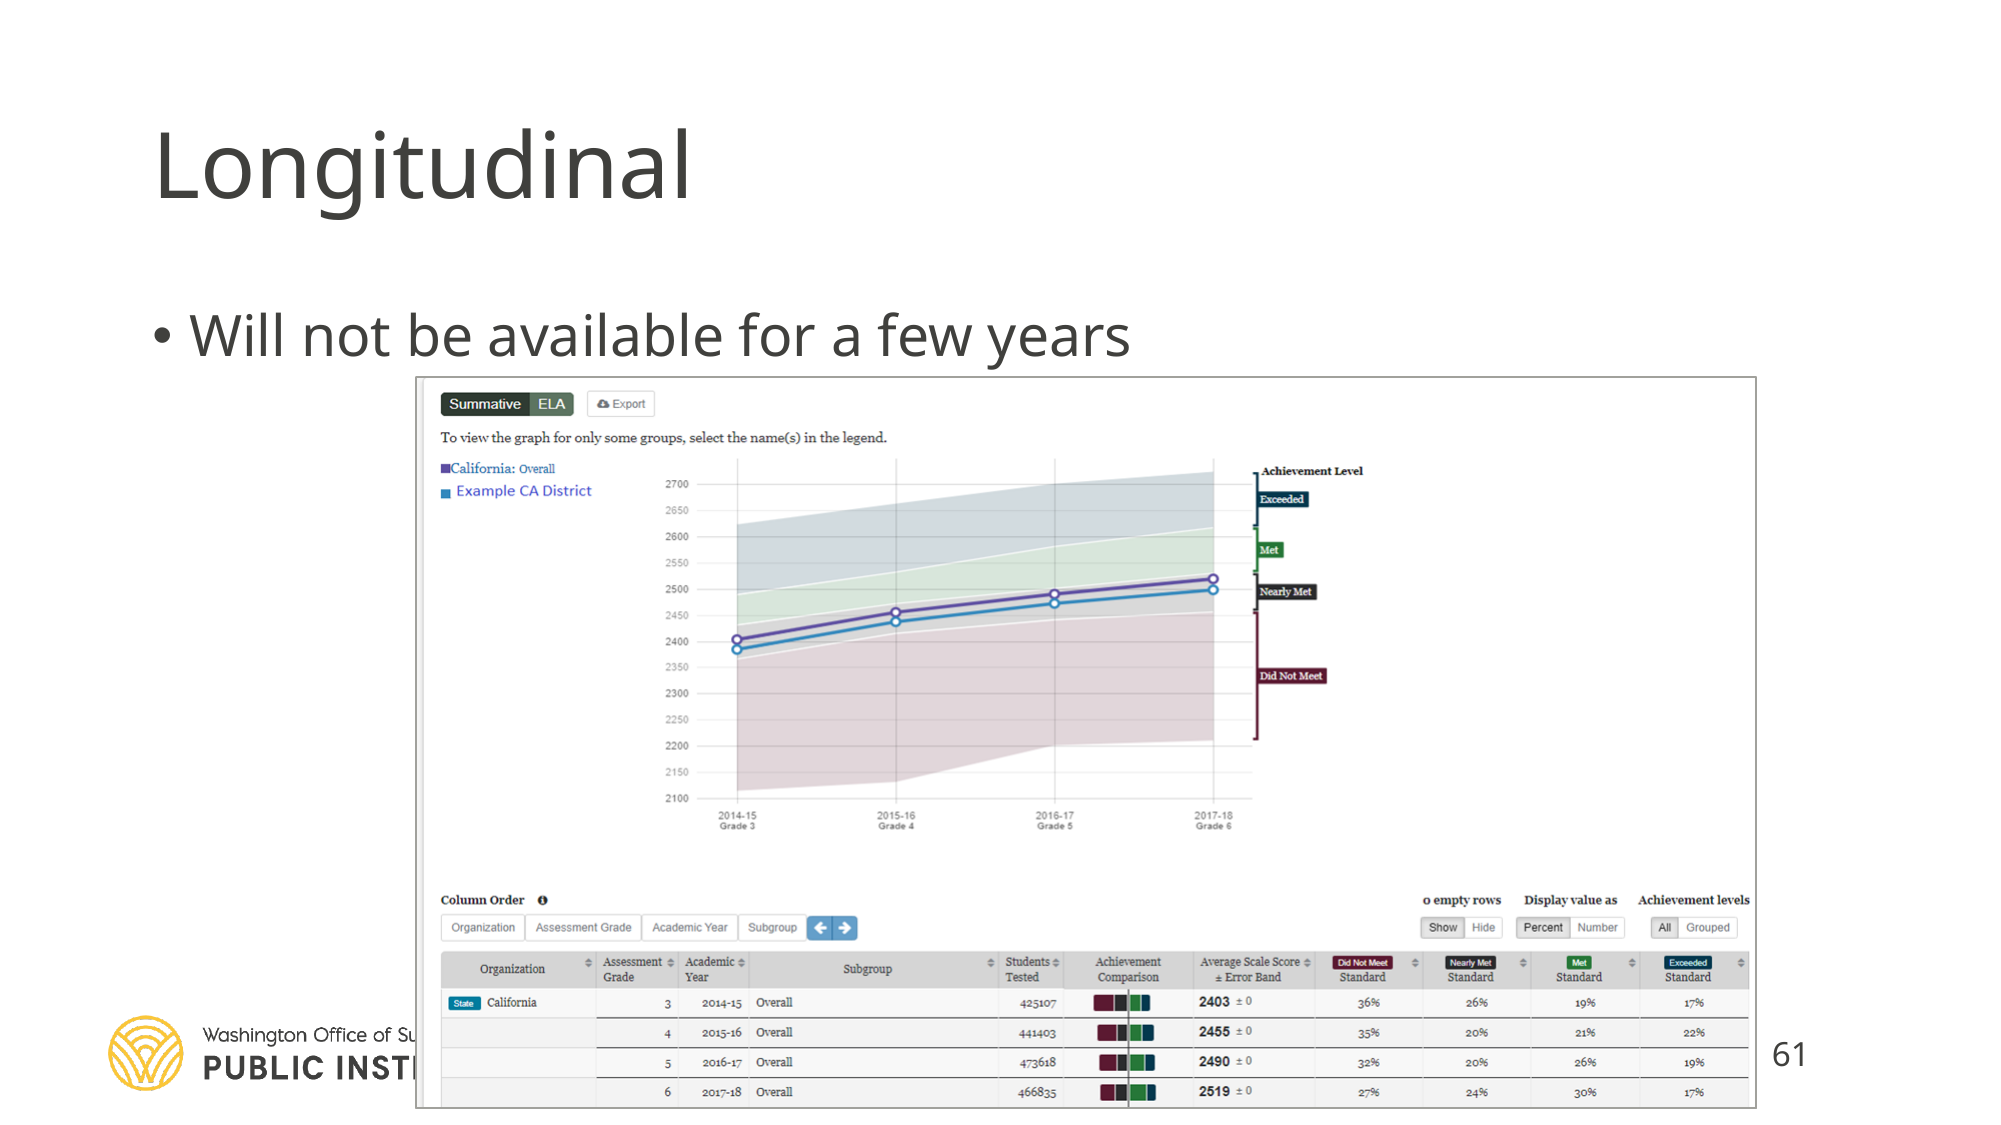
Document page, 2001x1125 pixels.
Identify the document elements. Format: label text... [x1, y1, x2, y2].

picture [108, 376, 1757, 1109]
title Longitudinal [137, 59, 1863, 278]
slide_number 61 [1757, 1025, 1863, 1086]
list Will not be available for a few years [137, 299, 1863, 377]
